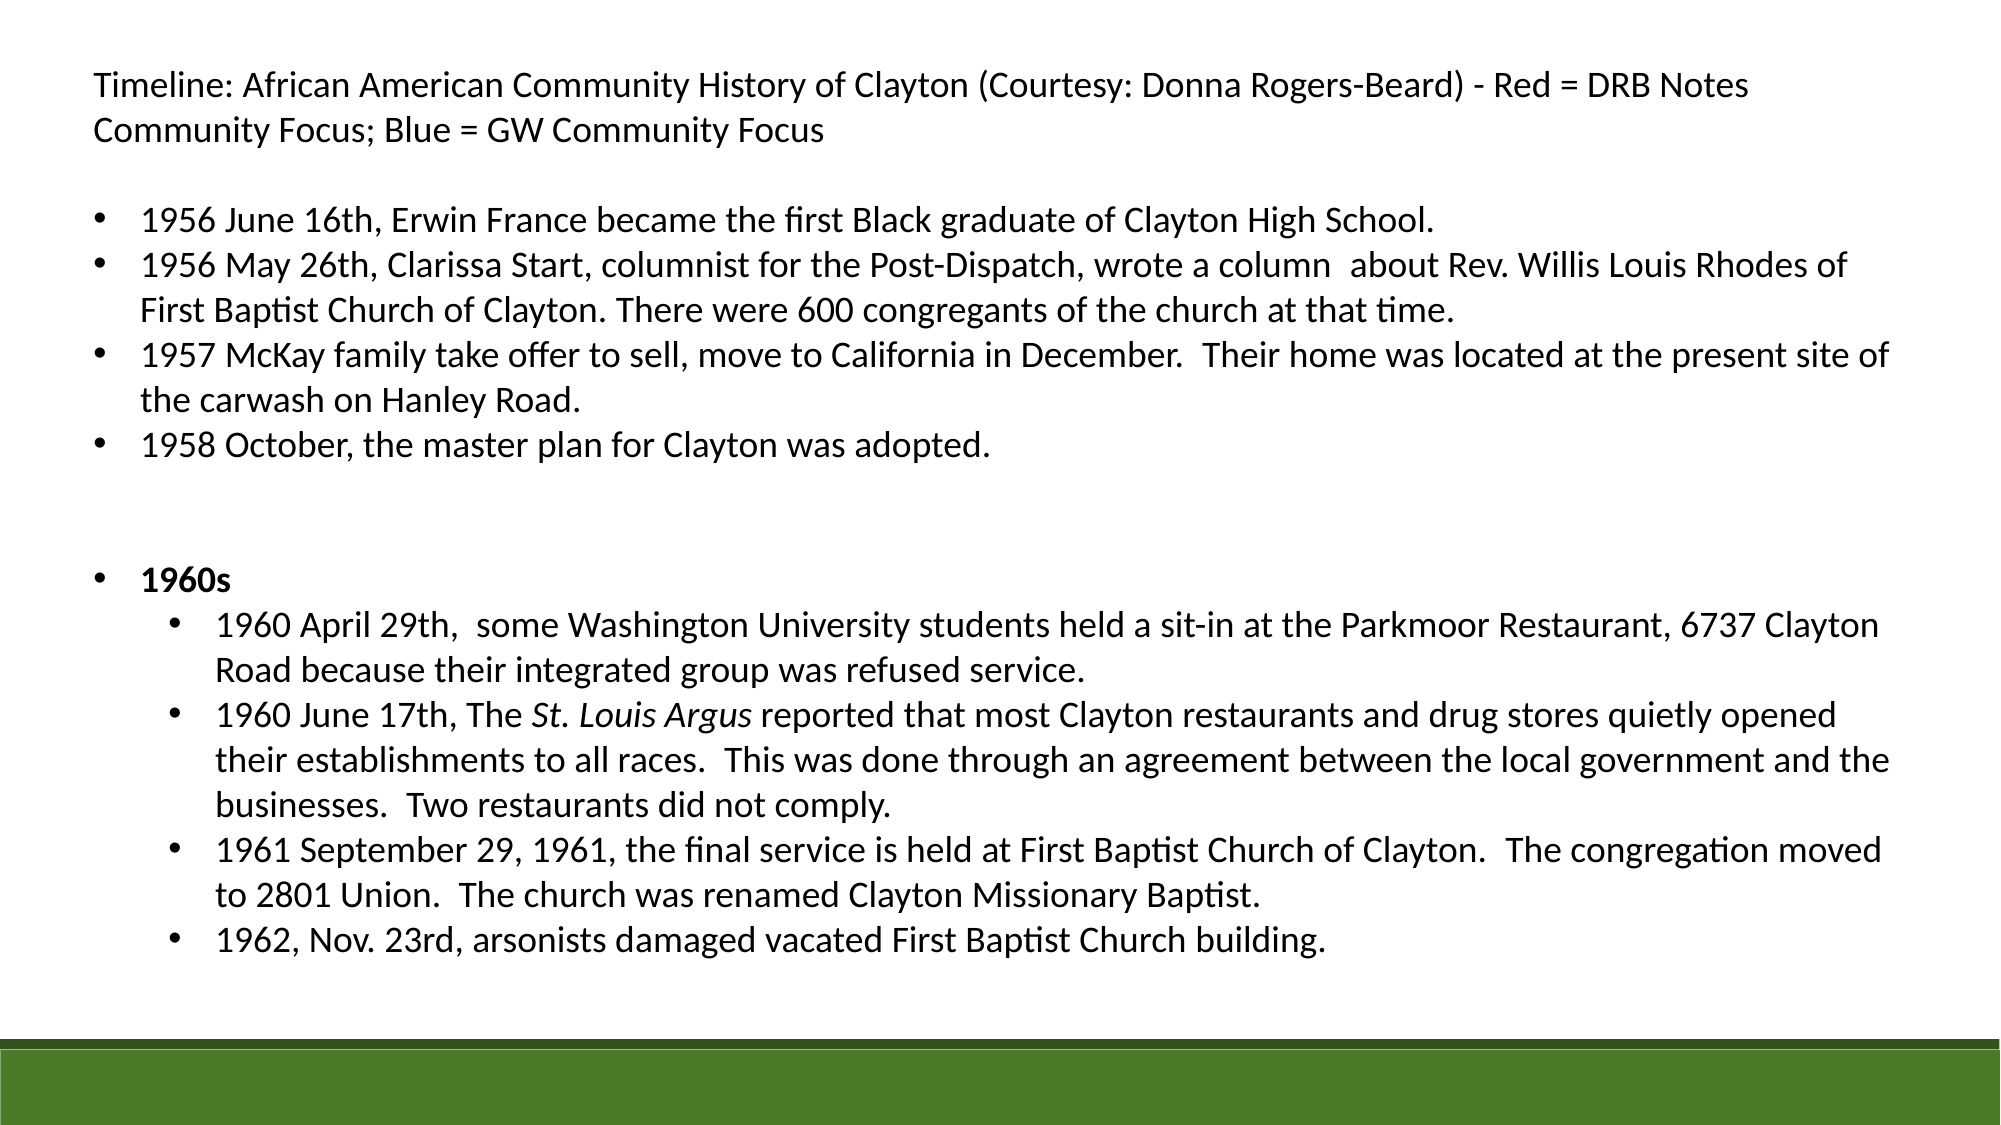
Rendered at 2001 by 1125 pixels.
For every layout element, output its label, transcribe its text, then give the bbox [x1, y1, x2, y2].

text_box Timeline: African American Community History of Clayton (Courtesy: Donna Rogers-Beard) - Red = DRB Notes Community Focus; Blue = GW Community Focus 1956 June 16th, Erwin France became the first Black graduate of Clayton High School. 1956 May 26th, Clarissa Start, columnist for the Post-Dispatch, wrote a column about Rev. Willis Louis Rhodes of First Baptist Church of Clayton. There were 600 congregants of the church at that time. 1957 McKay family take offer to sell, move to California in December. Their home was located at the present site of the carwash on Hanley Road. 1958 October, the master plan for Clayton was adopted. 1960s 1960 April 29th, some Washington University students held a sit-in at the Parkmoor Restaurant, 6737 Clayton Road because their integrated group was refused service. 1960 June 17th, The St. Louis Argus reported that most Clayton restaurants and drug stores quietly opened their establishments to all races. This was done through an agreement between the local government and the businesses. Two restaurants did not comply. 1961 September 29, 1961, the final service is held at First Baptist Church of Clayton. The congregation moved to 2801 Union. The church was renamed Clayton Missionary Baptist. 1962, Nov. 23rd, arsonists damaged vacated First Baptist Church building. [78, 52, 1934, 1058]
